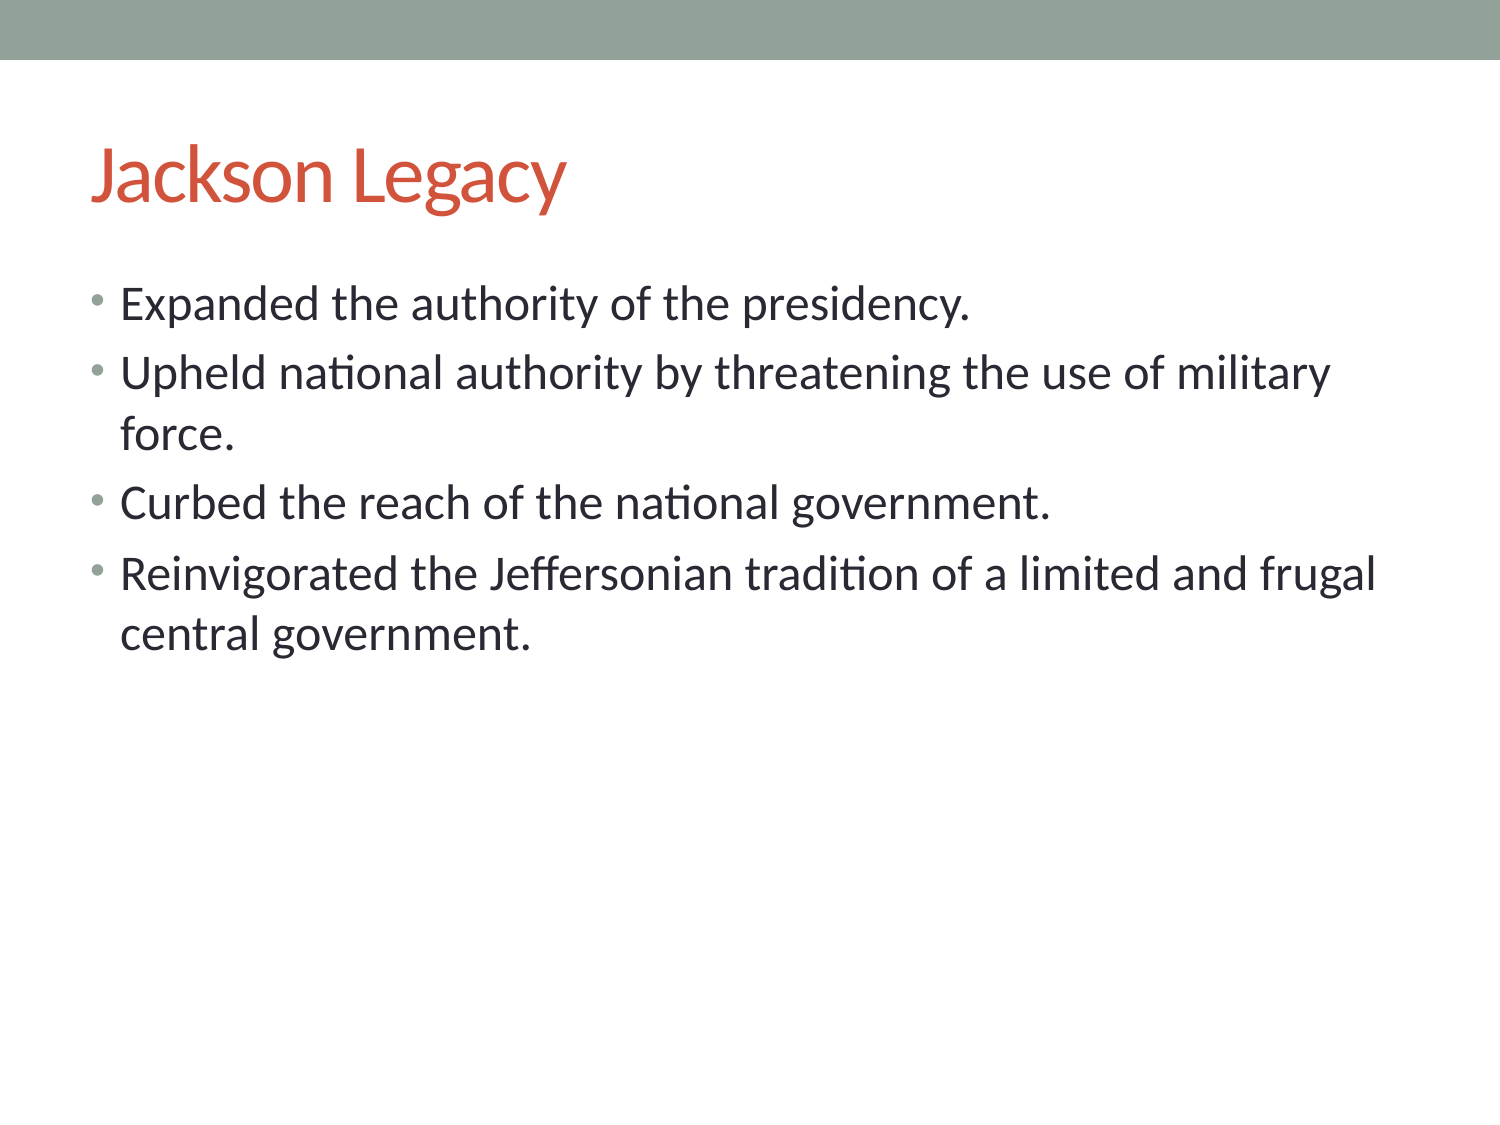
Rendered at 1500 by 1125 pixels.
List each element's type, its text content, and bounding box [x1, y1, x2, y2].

title Jackson Legacy [75, 87, 1425, 250]
list Expanded the authority of the presidency. Upheld national authority by threatening the use of military force. Curbed the reach of the national government. Reinvigorated the Jeffersonian tradition of a limited and frugal central government. [75, 262, 1425, 1063]
